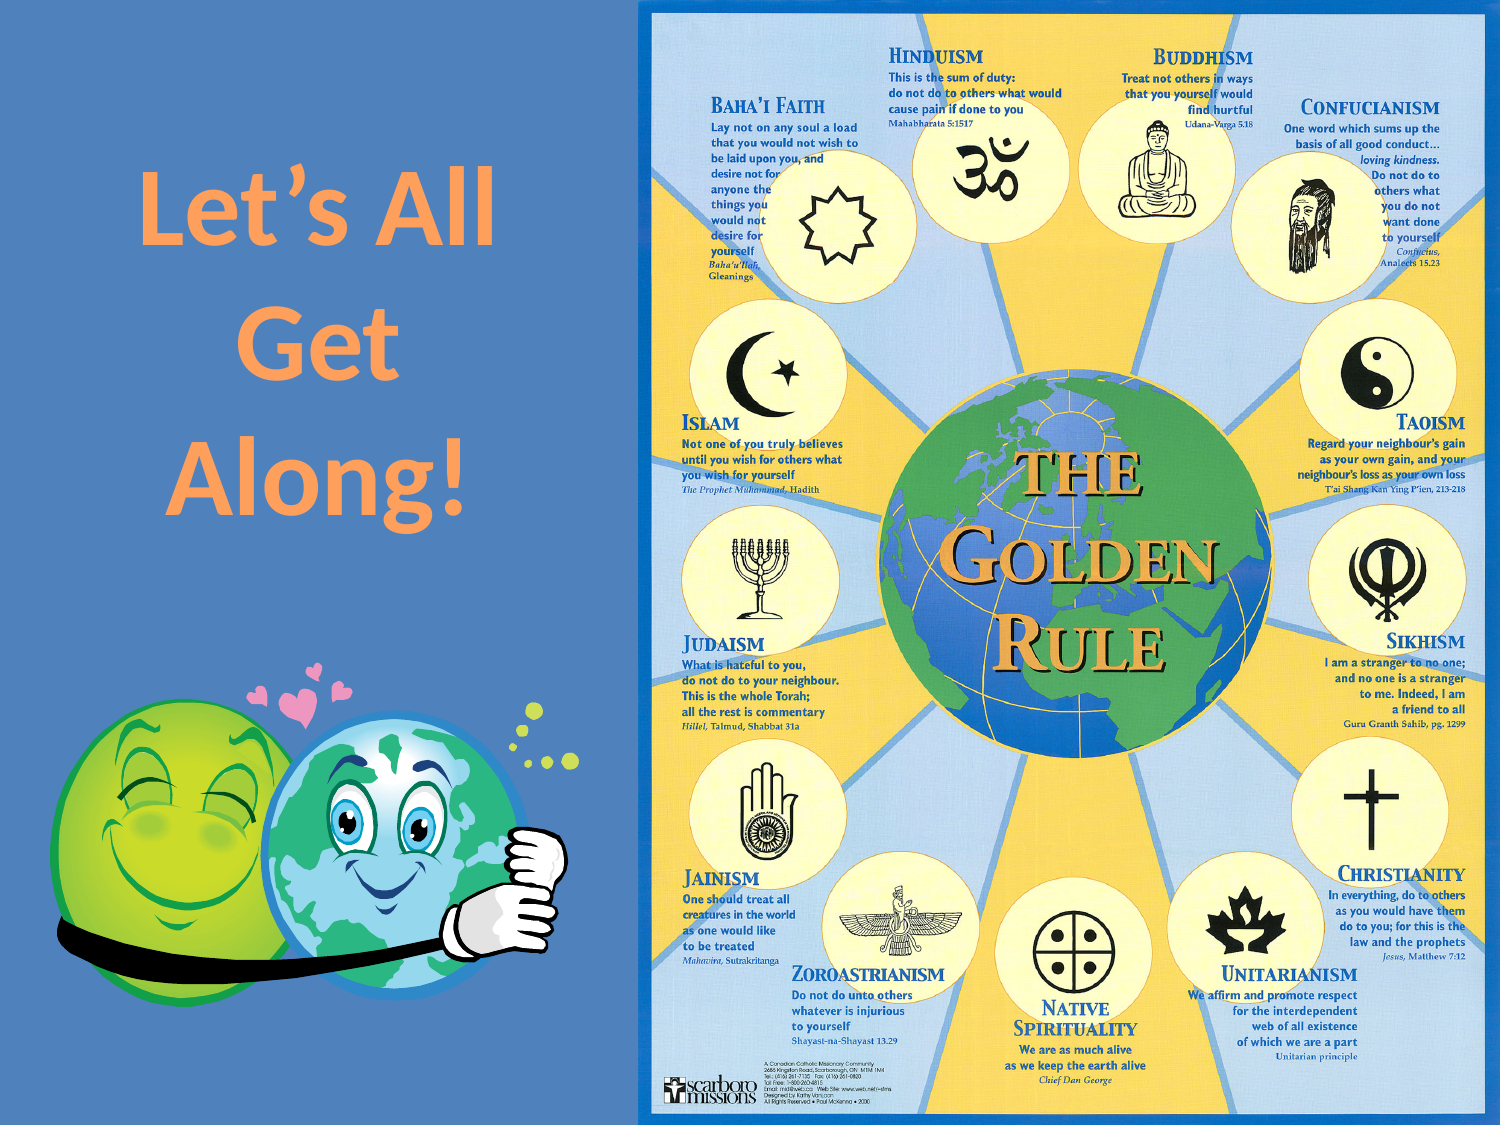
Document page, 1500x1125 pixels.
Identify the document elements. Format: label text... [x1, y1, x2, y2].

picture [638, 0, 1500, 1125]
picture [49, 662, 579, 1007]
text_box Let’s All Get Along! [62, 124, 575, 545]
